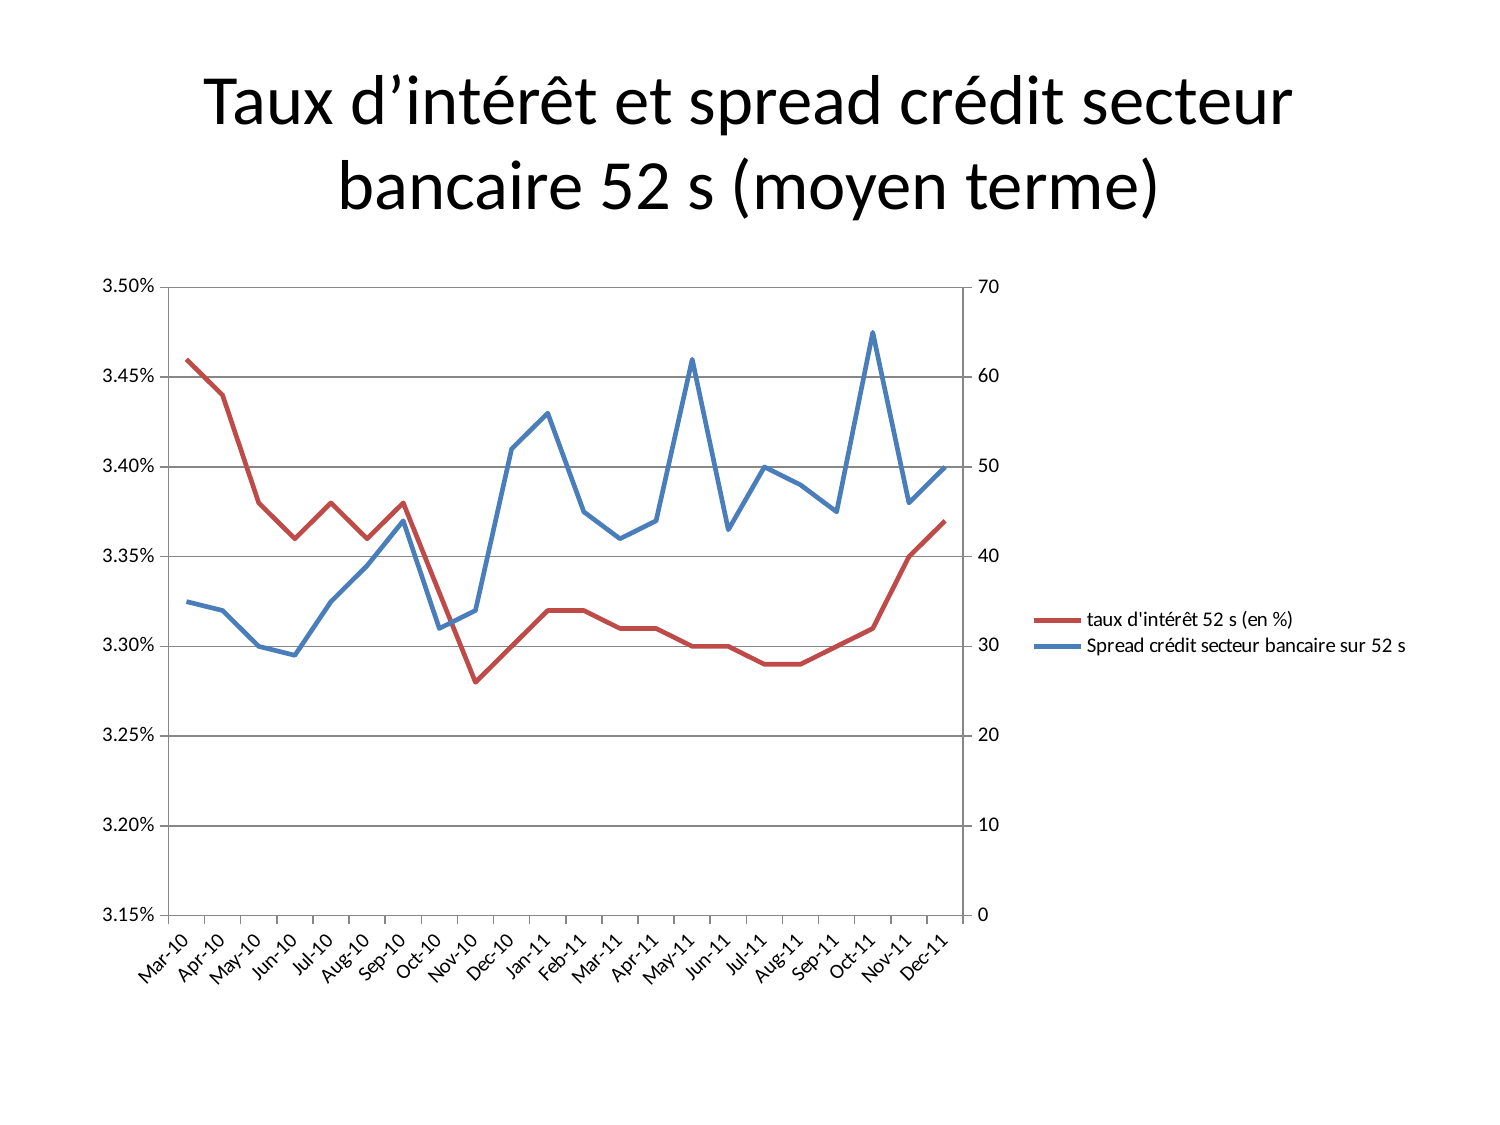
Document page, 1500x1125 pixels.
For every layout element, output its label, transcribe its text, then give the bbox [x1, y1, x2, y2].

chart [74, 262, 1426, 1006]
title Taux d’intérêt et spread crédit secteur bancaire 52 s (moyen terme) [75, 45, 1425, 233]
